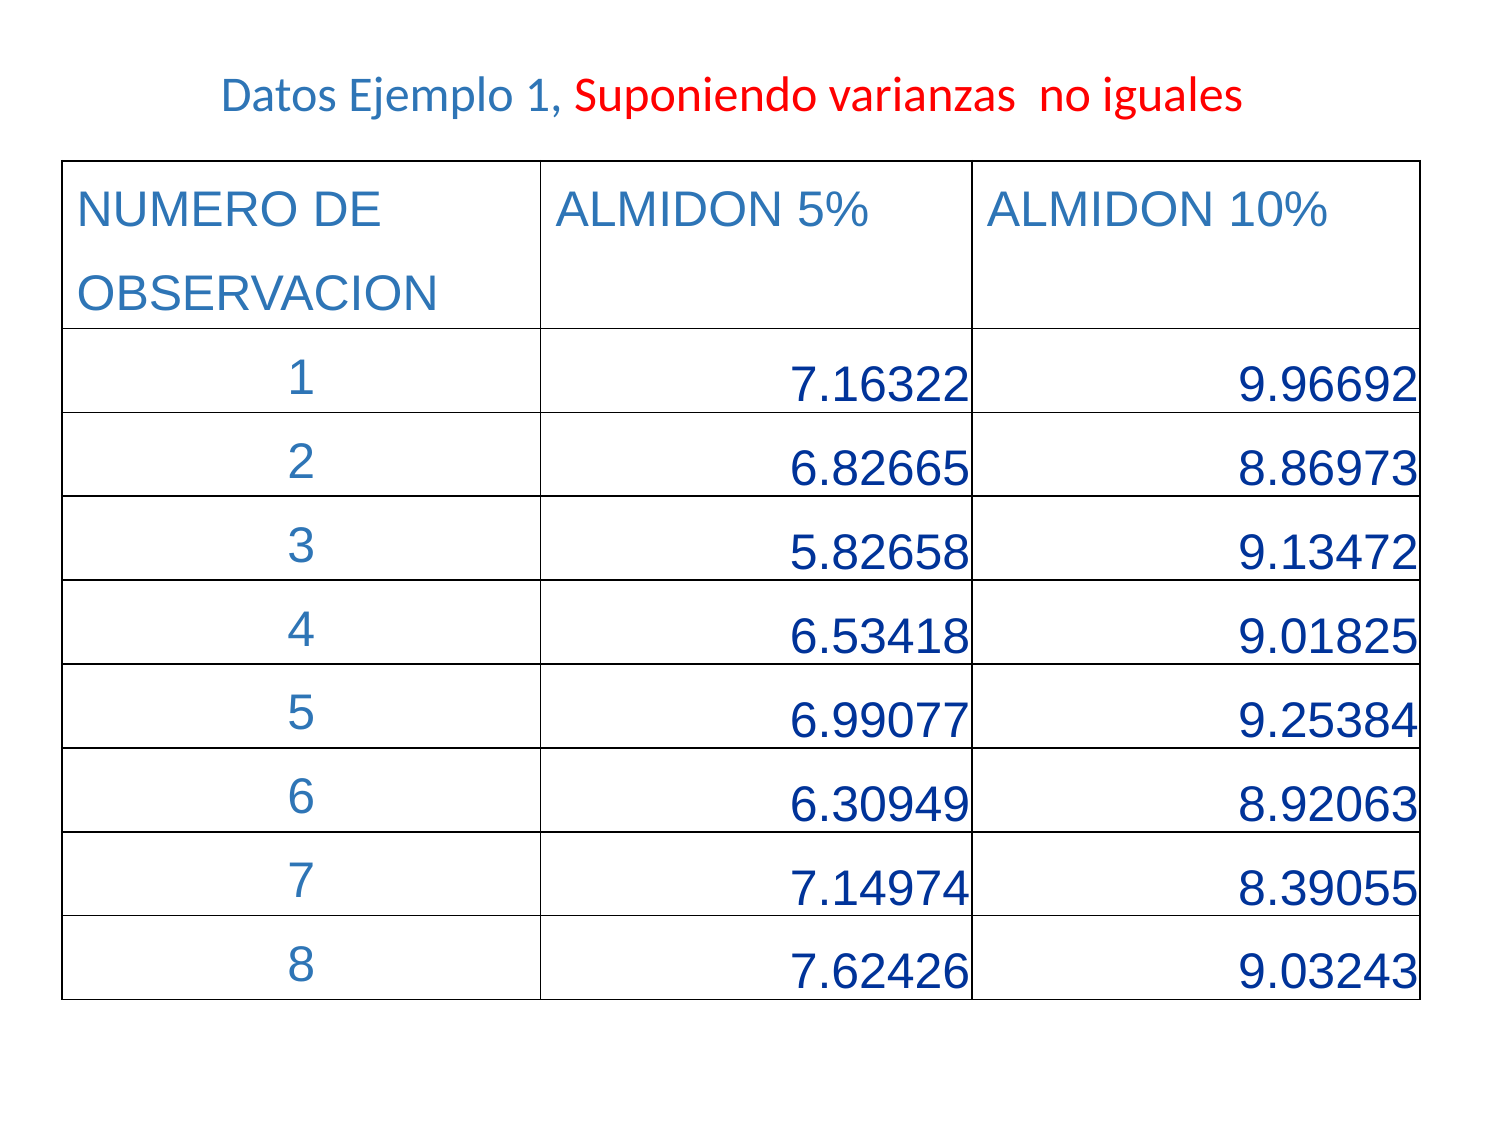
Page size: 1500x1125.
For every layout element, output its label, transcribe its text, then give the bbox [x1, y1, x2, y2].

table_cell 9.01825 [973, 581, 1419, 663]
table_cell 9.25384 [973, 665, 1419, 747]
table_cell 6.53418 [541, 581, 971, 663]
table_cell 6.99077 [541, 665, 971, 747]
table_cell 6.30949 [541, 749, 971, 831]
table_cell 9.03243 [973, 916, 1419, 999]
table_cell 9.96692 [973, 329, 1419, 412]
table_header ALMIDON 5% [541, 162, 971, 245]
table_cell 6 [63, 749, 540, 831]
table_cell 5 [63, 665, 540, 747]
table_cell 8.86973 [973, 413, 1419, 495]
table_cell 6.82665 [541, 413, 971, 495]
table_header ALMIDON 10% [973, 162, 1419, 245]
table_cell 5.82658 [541, 497, 971, 579]
table_cell 2 [63, 413, 540, 495]
table_cell 9.13472 [973, 497, 1419, 579]
table_cell 8.92063 [973, 749, 1419, 831]
text_box Datos Ejemplo 1, Suponiendo varianzas no iguales [64, 54, 1400, 130]
table_cell 3 [63, 497, 540, 579]
table_cell [541, 245, 971, 328]
table_cell 1 [63, 329, 540, 412]
table_header NUMERO DE [63, 162, 540, 245]
table_cell 7.14974 [541, 833, 971, 915]
table_cell 4 [63, 581, 540, 663]
table_cell 8.39055 [973, 833, 1419, 915]
table_cell 7.16322 [541, 329, 971, 412]
table_cell 7 [63, 833, 540, 915]
table_cell 7.62426 [541, 916, 971, 999]
table_cell 8 [63, 916, 540, 999]
table_cell OBSERVACION [63, 245, 540, 328]
table_cell [973, 245, 1419, 328]
